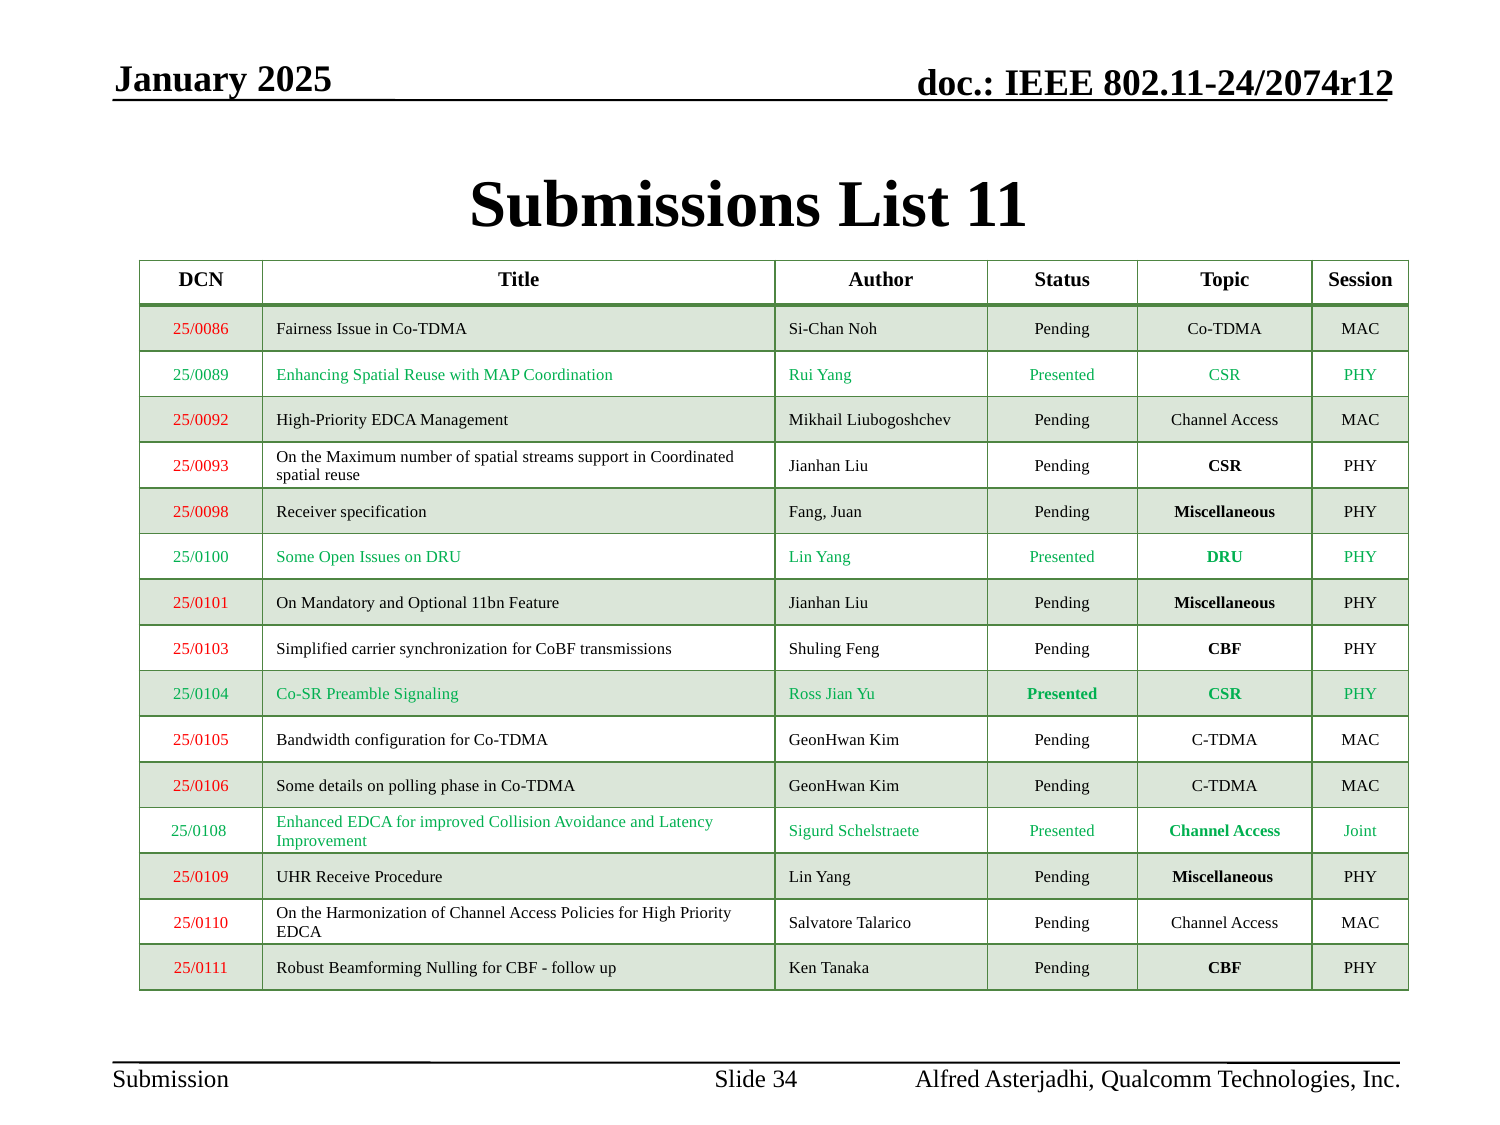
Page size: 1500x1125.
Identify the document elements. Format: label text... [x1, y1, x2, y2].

table_cell 25/0109 [140, 854, 262, 898]
table_cell Channel Access [1138, 900, 1311, 943]
table_cell Simplified carrier synchronization for CoBF transmissions [263, 626, 774, 670]
table_cell Ross Jian Yu [776, 671, 987, 715]
table_cell Miscellaneous [1138, 489, 1311, 533]
table_cell Pending [988, 900, 1137, 943]
table_cell Pending [988, 397, 1137, 441]
table_cell PHY [1313, 671, 1408, 715]
table_header Title [263, 261, 774, 303]
table_cell CSR [1138, 443, 1311, 487]
table_cell Fang, Juan [776, 489, 987, 533]
table_cell Pending [988, 489, 1137, 533]
table_cell Presented [988, 352, 1137, 396]
table_cell Pending [988, 945, 1137, 989]
table_cell 25/0103 [140, 626, 262, 670]
table_cell CSR [1138, 352, 1311, 396]
table_cell PHY [1313, 534, 1408, 578]
table_cell MAC [1313, 307, 1408, 350]
table_cell Salvatore Talarico [776, 900, 987, 943]
table_cell Receiver specification [263, 489, 774, 533]
table_cell On the Harmonization of Channel Access Policies for High Priority EDCA [263, 900, 774, 943]
table_cell Miscellaneous [1138, 580, 1311, 624]
table_header DCN [140, 261, 262, 303]
table_cell On Mandatory and Optional 11bn Feature [263, 580, 774, 624]
table_cell PHY [1313, 854, 1408, 898]
table_cell Pending [988, 307, 1137, 350]
table_cell Rui Yang [776, 352, 987, 396]
table_cell PHY [1313, 489, 1408, 533]
table_cell High-Priority EDCA Management [263, 397, 774, 441]
table_cell Pending [988, 580, 1137, 624]
table_cell Pending [988, 443, 1137, 487]
table_cell MAC [1313, 717, 1408, 761]
table_header Topic [1138, 261, 1311, 303]
table_cell Presented [988, 671, 1137, 715]
table_cell Ken Tanaka [776, 945, 987, 989]
table_cell Co-TDMA [1138, 307, 1311, 350]
table_cell CSR [1138, 671, 1311, 715]
table_cell 25/0098 [140, 489, 262, 533]
table_cell UHR Receive Procedure [263, 854, 774, 898]
table_cell Enhanced EDCA for improved Collision Avoidance and Latency Improvement [263, 808, 774, 852]
table_cell Pending [988, 763, 1137, 807]
table_cell Lin Yang [776, 534, 987, 578]
footer Alfred Asterjadhi, Qualcomm Technologies, Inc. [878, 1061, 1402, 1093]
table_cell Bandwidth configuration for Co-TDMA [263, 717, 774, 761]
table_cell C-TDMA [1138, 763, 1311, 807]
table_cell Enhancing Spatial Reuse with MAP Coordination [263, 352, 774, 396]
table_cell PHY [1313, 580, 1408, 624]
table_cell Pending [988, 854, 1137, 898]
table_cell PHY [1313, 352, 1408, 396]
table_header Status [988, 261, 1137, 303]
table_cell MAC [1313, 763, 1408, 807]
table_cell CBF [1138, 945, 1311, 989]
table_cell Robust Beamforming Nulling for CBF - follow up [263, 945, 774, 989]
table_cell Miscellaneous [1138, 854, 1311, 898]
table_cell Channel Access [1138, 397, 1311, 441]
table_cell Si-Chan Noh [776, 307, 987, 350]
table_cell 25/0104 [140, 671, 262, 715]
table_cell 25/0111 [140, 945, 262, 989]
table_cell Jianhan Liu [776, 443, 987, 487]
table_cell Pending [988, 626, 1137, 670]
table_cell Pending [988, 717, 1137, 761]
table_cell 25/0105 [140, 717, 262, 761]
table_cell GeonHwan Kim [776, 717, 987, 761]
table_cell 25/0106 [140, 763, 262, 807]
table_cell C-TDMA [1138, 717, 1311, 761]
table_cell Mikhail Liubogoshchev [776, 397, 987, 441]
table_cell Joint [1313, 808, 1408, 852]
table_cell DRU [1138, 534, 1311, 578]
table_cell Co-SR Preamble Signaling [263, 671, 774, 715]
table_cell MAC [1313, 900, 1408, 943]
table_cell 25/0110 [140, 900, 262, 943]
table_cell Presented [988, 808, 1137, 852]
table_cell Presented [988, 534, 1137, 578]
table_cell 25/0101 [140, 580, 262, 624]
table_cell Shuling Feng [776, 626, 987, 670]
table_header Session [1313, 261, 1408, 303]
table_cell 25/0093 [140, 443, 262, 487]
table_cell PHY [1313, 626, 1408, 670]
table_cell Fairness Issue in Co-TDMA [263, 307, 774, 350]
table_cell Jianhan Liu [776, 580, 987, 624]
slide_number Slide 34 [712, 1061, 800, 1123]
title Submissions List 11 [112, 112, 1388, 288]
table_cell On the Maximum number of spatial streams support in Coordinated spatial reuse [263, 443, 774, 487]
table_cell PHY [1313, 443, 1408, 487]
table_cell PHY [1313, 945, 1408, 989]
table_cell 25/0086 [140, 307, 262, 350]
table_cell CBF [1138, 626, 1311, 670]
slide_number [114, 54, 423, 100]
table_cell 25/0089 [140, 352, 262, 396]
table_cell Sigurd Schelstraete [776, 808, 987, 852]
table_cell Lin Yang [776, 854, 987, 898]
table_cell 25/0100 [140, 534, 262, 578]
table_cell 25/0092 [140, 397, 262, 441]
table_cell GeonHwan Kim [776, 763, 987, 807]
table_cell Channel Access [1138, 808, 1311, 852]
table_cell Some details on polling phase in Co-TDMA [263, 763, 774, 807]
table_cell 25/0108 [140, 808, 262, 852]
table_cell Some Open Issues on DRU [263, 534, 774, 578]
table_header Author [776, 261, 987, 303]
table_cell MAC [1313, 397, 1408, 441]
